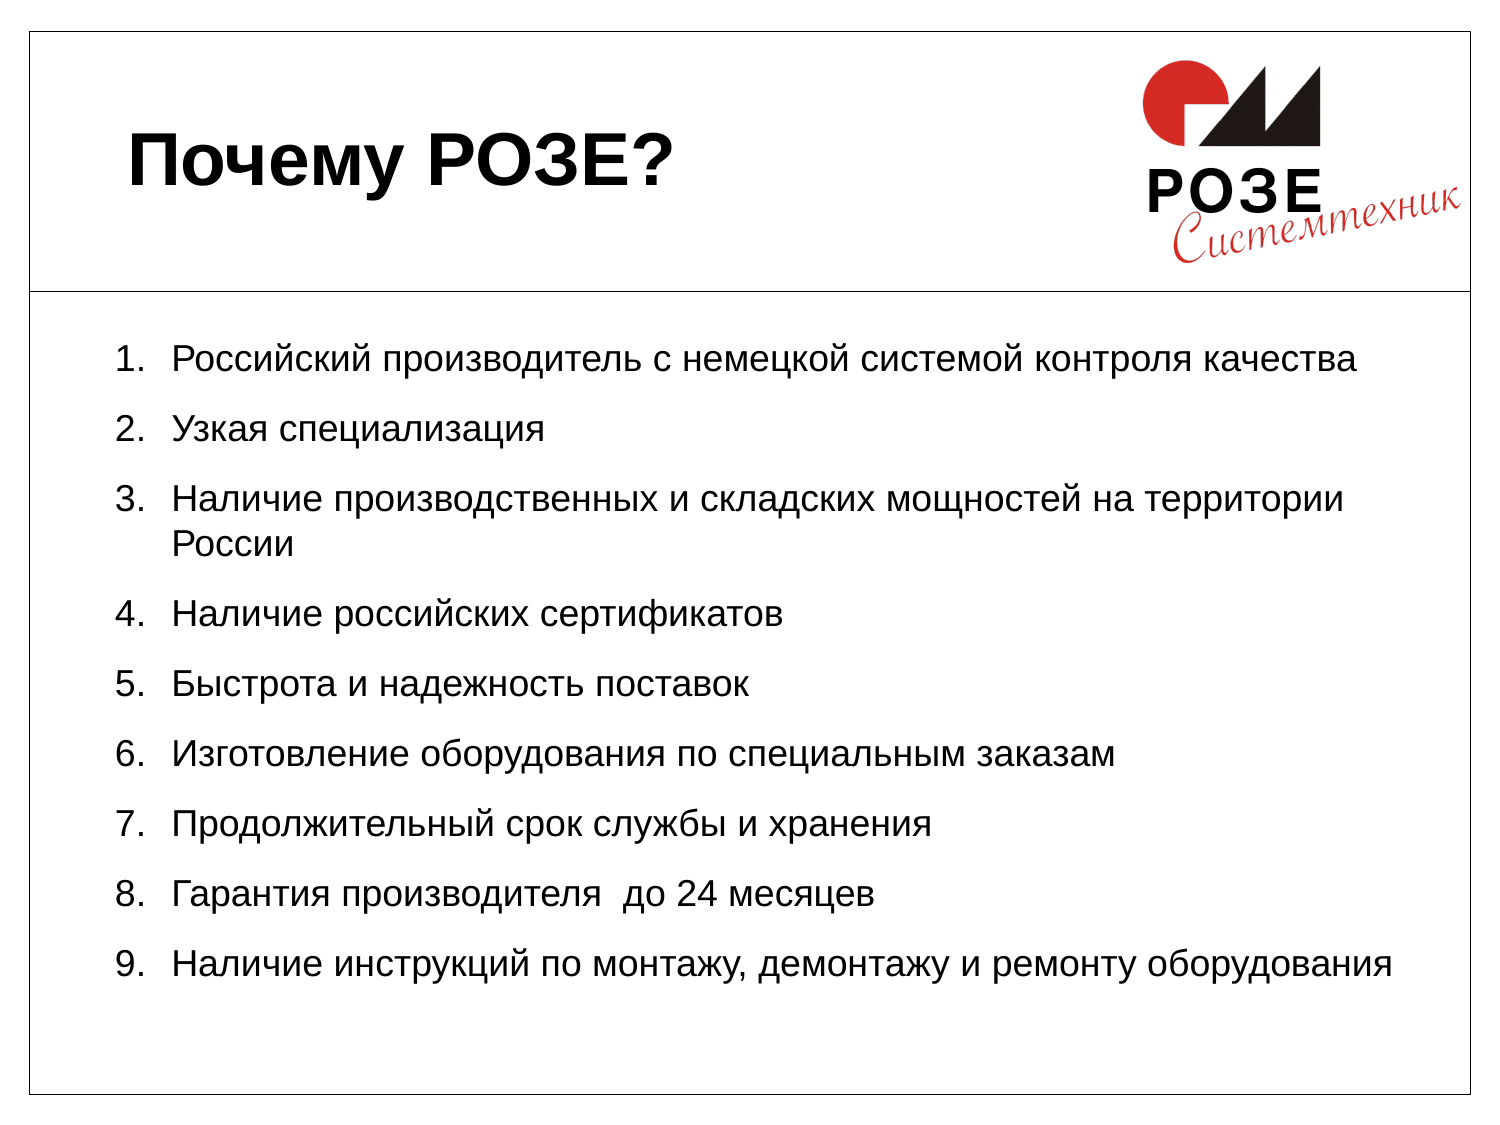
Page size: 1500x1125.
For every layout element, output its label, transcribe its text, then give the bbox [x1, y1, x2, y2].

text_box Российский производитель с немецкой системой контроля качества Узкая специализация Наличие производственных и складских мощностей на территории России Наличие российских сертификатов Быстрота и надежность поставок Изготовление оборудования по специальным заказам Продолжительный срок службы и хранения Гарантия производителя до 24 месяцев Наличие инструкций по монтажу, демонтажу и ремонту оборудования [100, 326, 1424, 991]
text_box [27, 29, 1473, 1096]
title Почему РОЗЕ? [112, 78, 1105, 232]
picture [1136, 54, 1471, 268]
